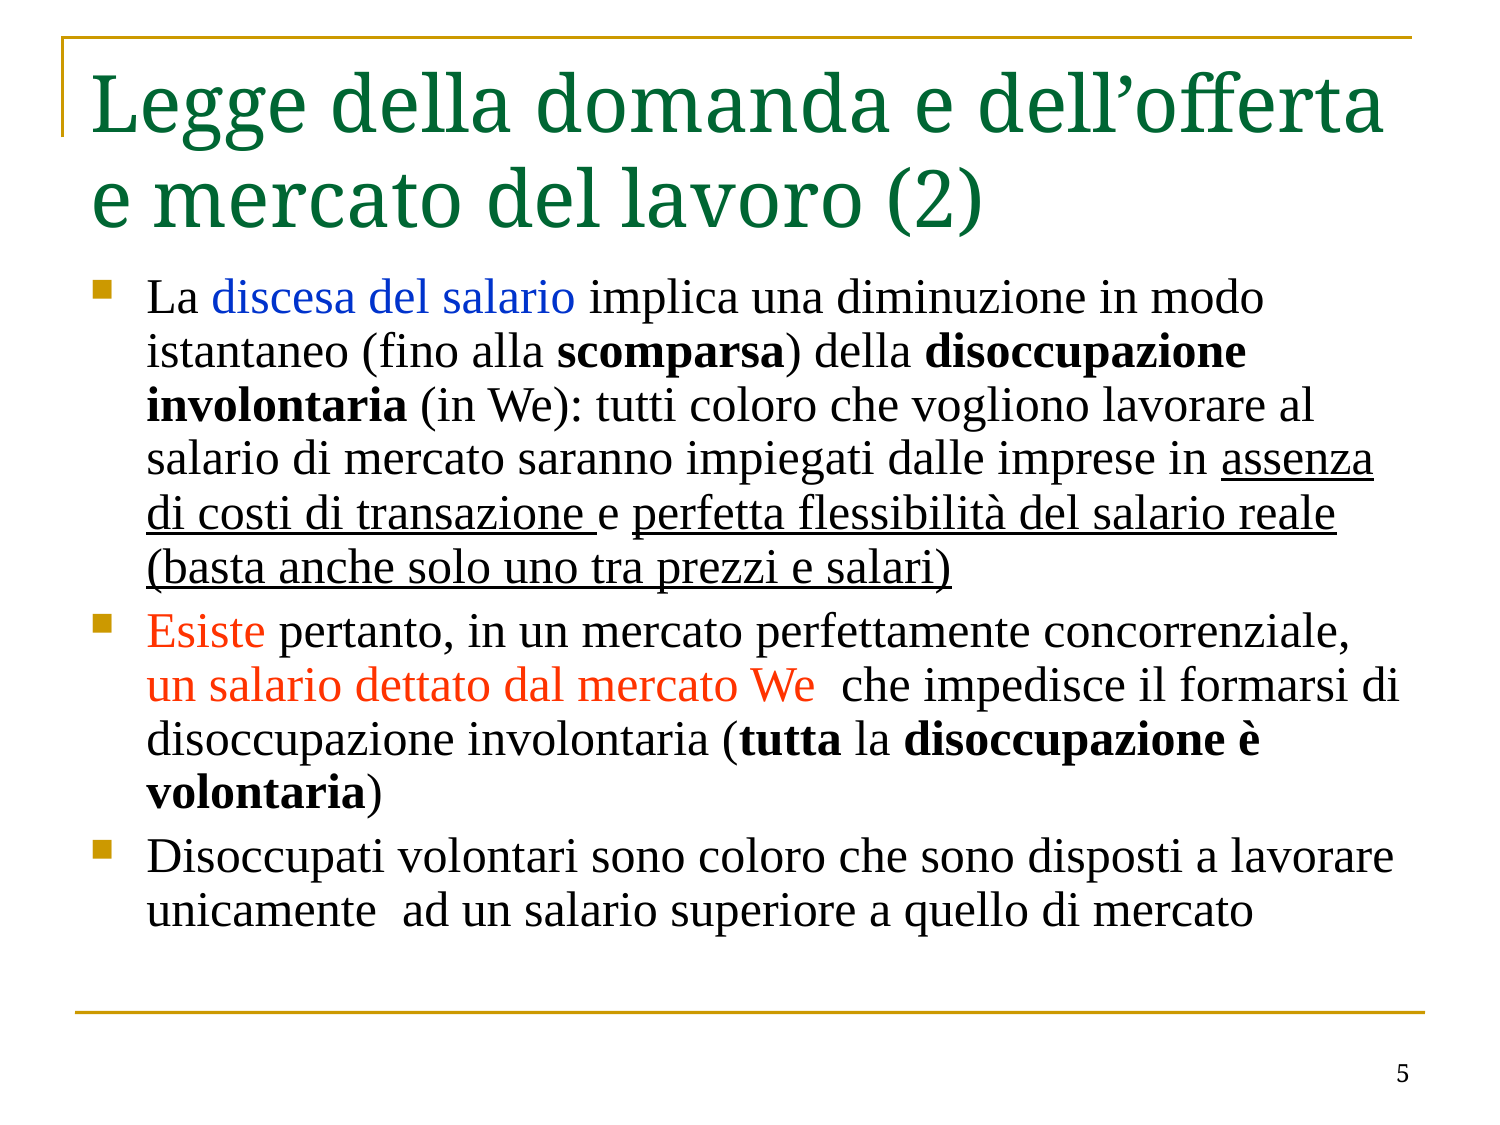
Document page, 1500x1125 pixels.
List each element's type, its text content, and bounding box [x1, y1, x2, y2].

slide_number 5 [1074, 1023, 1426, 1100]
title Legge della domanda e dell’offerta e mercato del lavoro (2) [75, 45, 1425, 233]
list La discesa del salario implica una diminuzione in modo istantaneo (fino alla scomparsa) della disoccupazione involontaria (in We): tutti coloro che vogliono lavorare al salario di mercato saranno impiegati dalle imprese in assenza di costi di transazione e perfetta flessibilità del salario reale (basta anche solo uno tra prezzi e salari) Esiste pertanto, in un mercato perfettamente concorrenziale, un salario dettato dal mercato We che impedisce il formarsi di disoccupazione involontaria (tutta la disoccupazione è volontaria) Disoccupati volontari sono coloro che sono disposti a lavorare unicamente ad un salario superiore a quello di mercato [75, 262, 1425, 1006]
